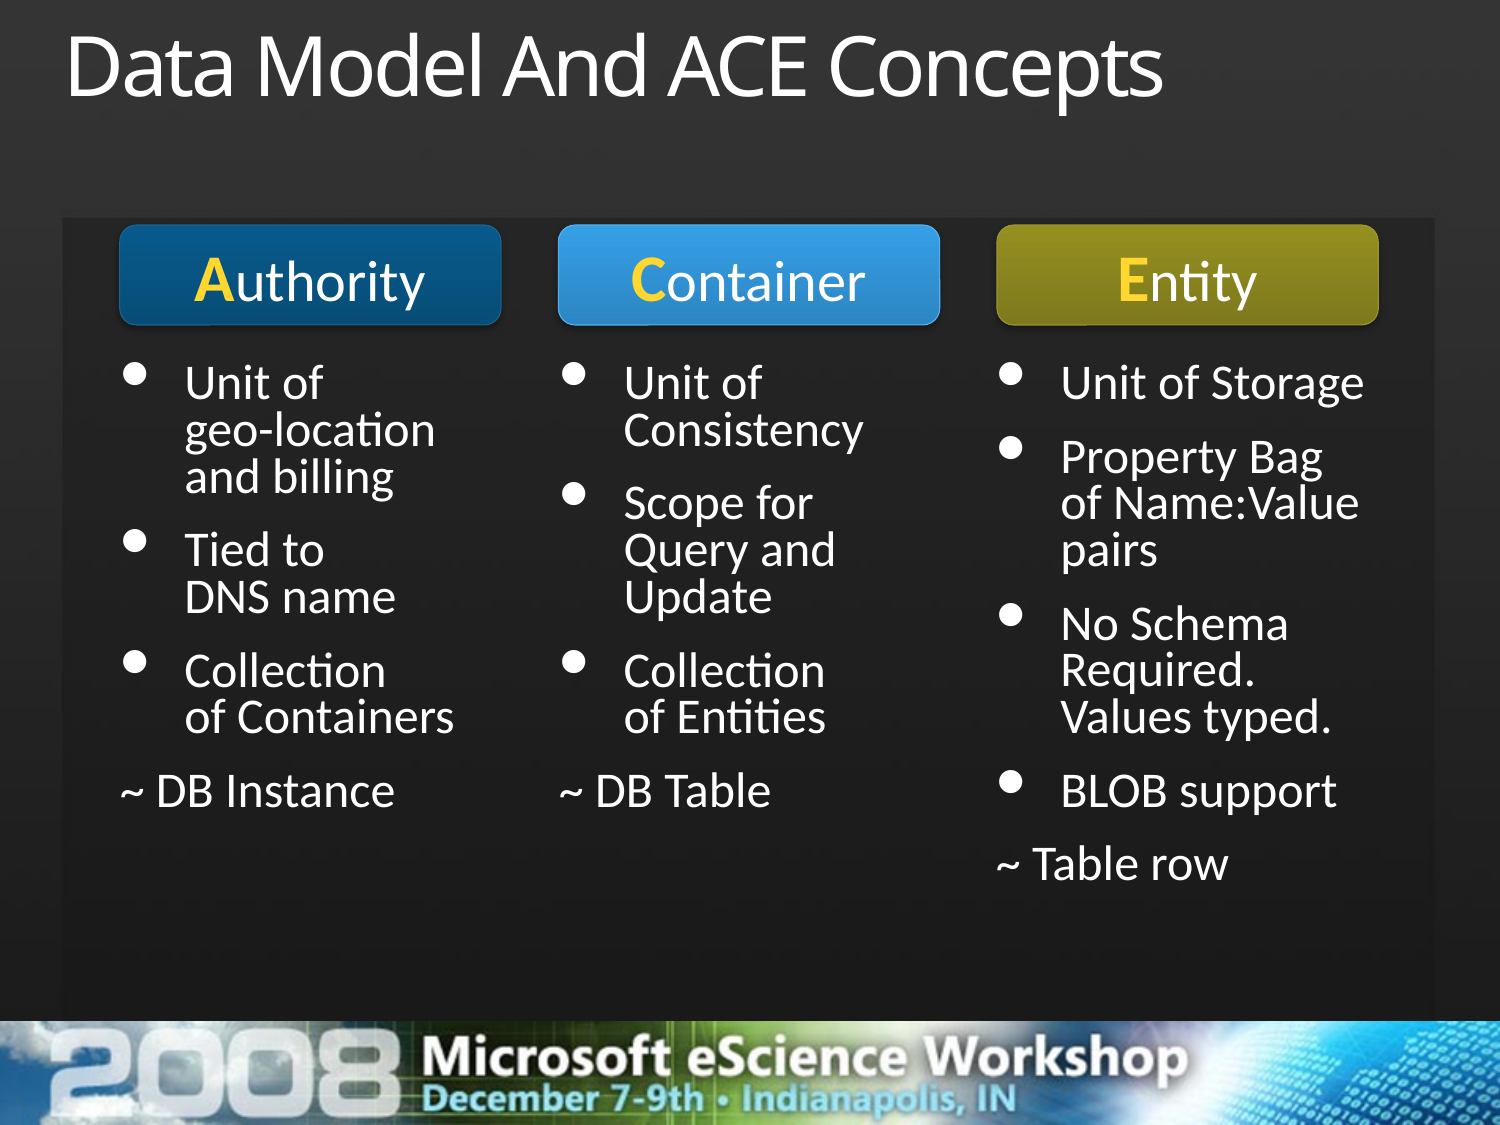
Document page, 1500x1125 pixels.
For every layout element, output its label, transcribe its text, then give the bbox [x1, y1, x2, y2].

title Data Model And ACE Concepts [63, 24, 1437, 116]
text_box Container [557, 224, 941, 326]
text_box Unit of Storage Property Bag of Name:Value pairs No Schema Required. Values typed. BLOB support ~ Table row [995, 362, 1379, 890]
list Unit of geo-location and billing Tied to DNS name Collection of Containers ~ DB Instance [119, 362, 503, 828]
picture [0, 0, 1500, 1125]
text_box Authority [119, 224, 502, 326]
text_box Unit of Consistency Scope for Query and Update Collection of Entities ~ DB Table [558, 362, 942, 817]
text_box Entity [996, 224, 1379, 326]
